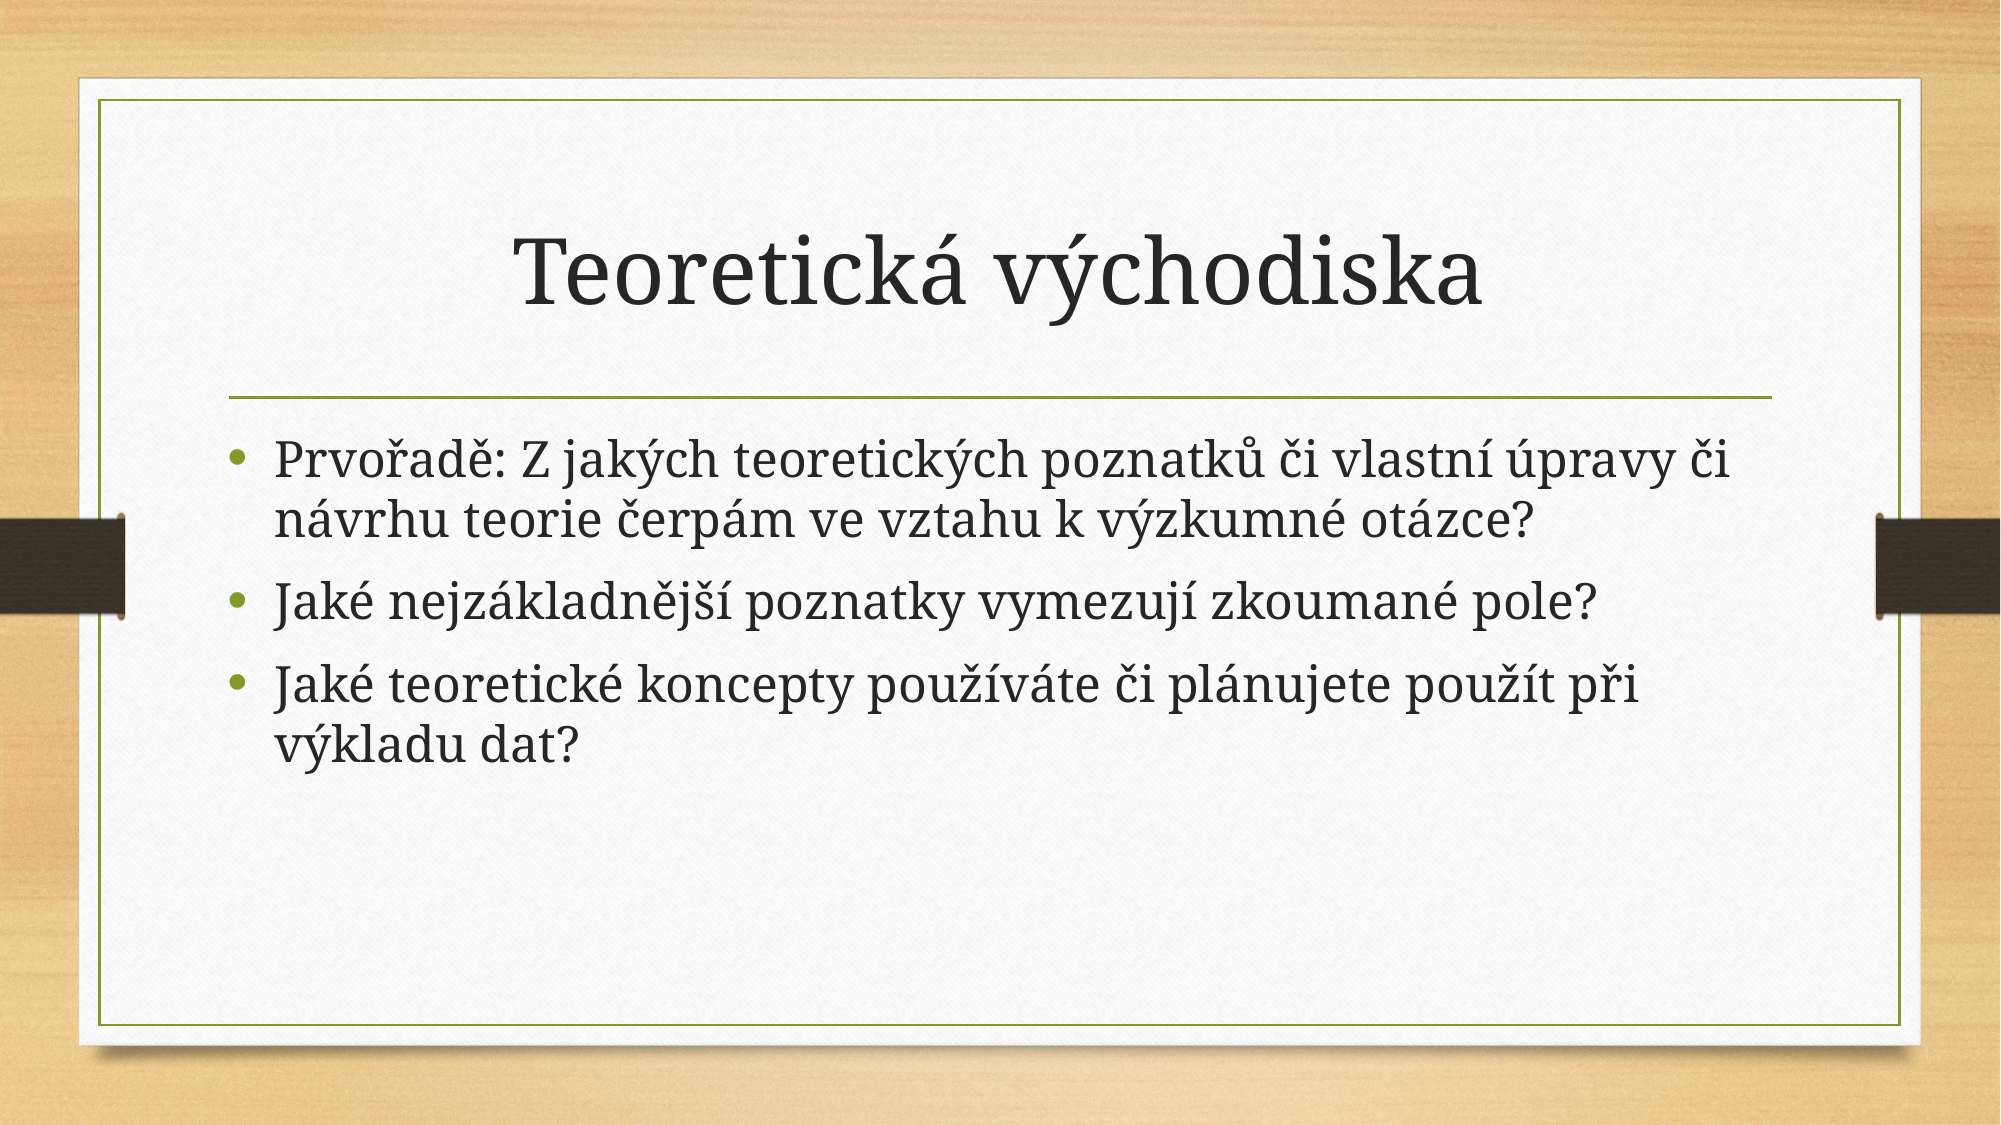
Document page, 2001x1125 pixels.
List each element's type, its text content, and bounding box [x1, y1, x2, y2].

list Prvořadě: Z jakých teoretických poznatků či vlastní úpravy či návrhu teorie čerpám ve vztahu k výzkumné otázce? Jaké nejzákladnější poznatky vymezují zkoumané pole? Jaké teoretické koncepty používáte či plánujete použít při výkladu dat? [212, 419, 1788, 964]
title Teoretická východiska [212, 161, 1788, 375]
picture [0, 0, 2001, 1125]
